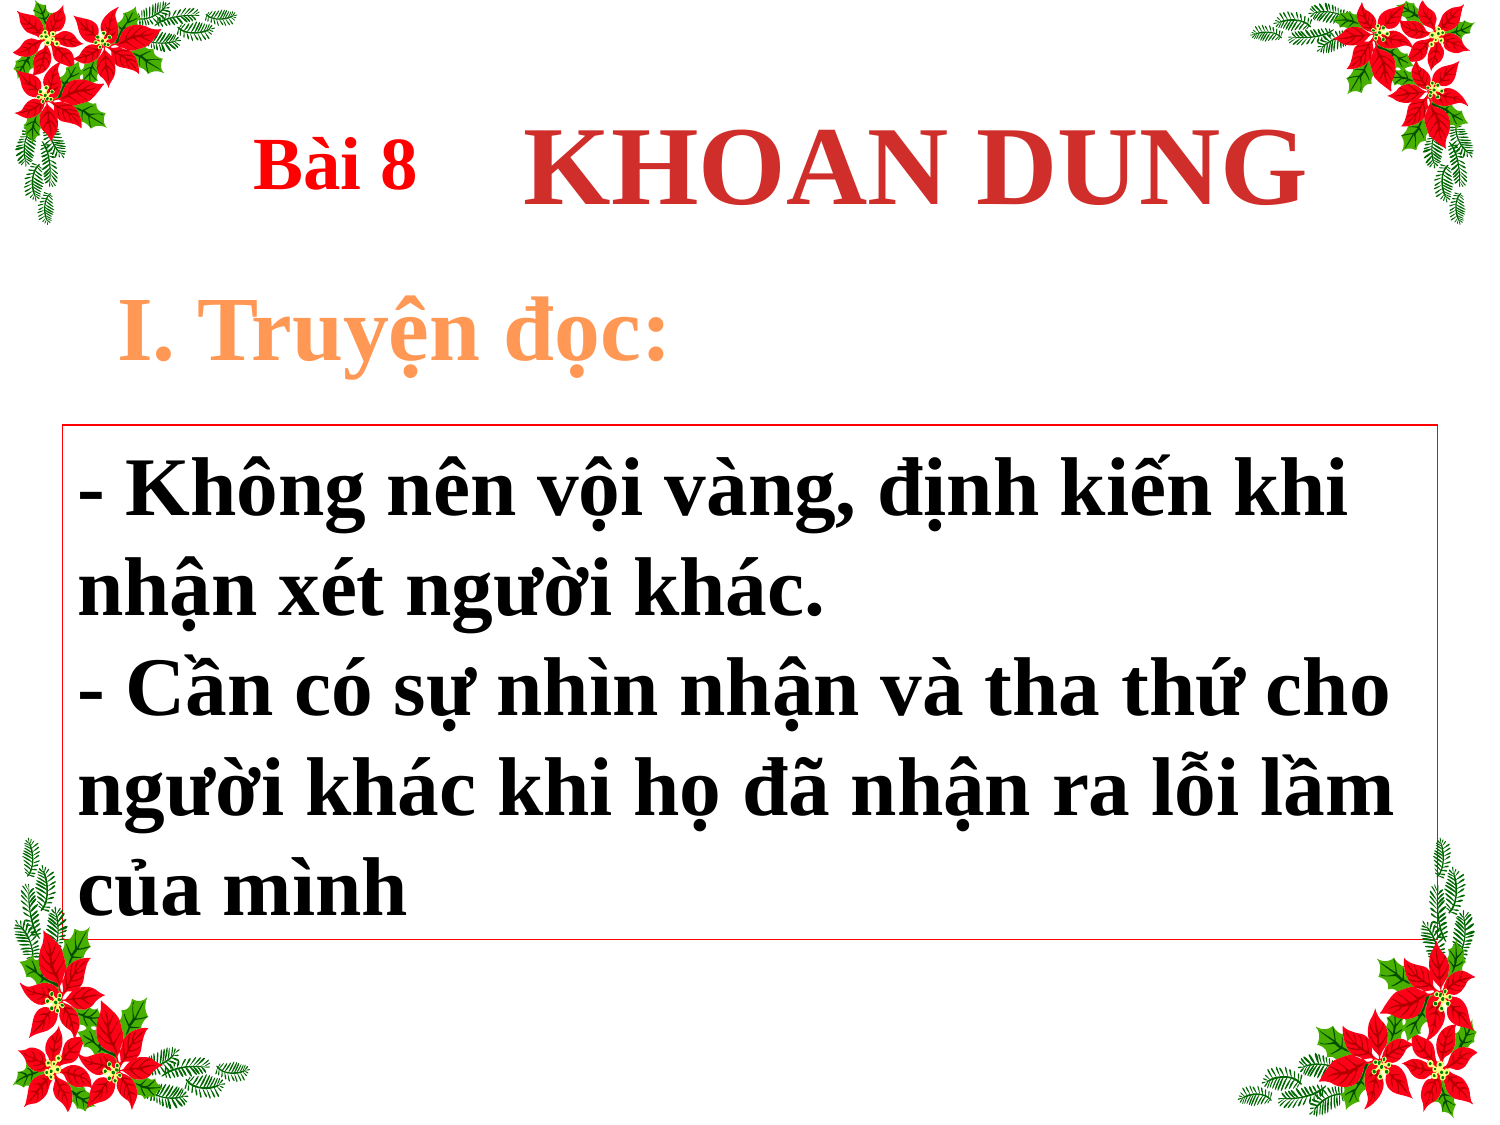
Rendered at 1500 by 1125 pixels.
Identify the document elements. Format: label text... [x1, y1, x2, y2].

picture [0, 855, 269, 1094]
text_box I. Truyện đọc: [102, 261, 688, 386]
text_box Bài 8 [241, 107, 433, 213]
picture [1237, 837, 1478, 1119]
picture [1249, 0, 1476, 226]
text_box KHOAN DUNG [509, 84, 1400, 235]
text_box - Không nên vội vàng, định kiến khi nhận xét người khác. - Cần có sự nhìn nhận và tha thứ cho người khác khi họ đã nhận ra lỗi lầm của mình [62, 425, 1438, 940]
picture [12, 0, 238, 226]
